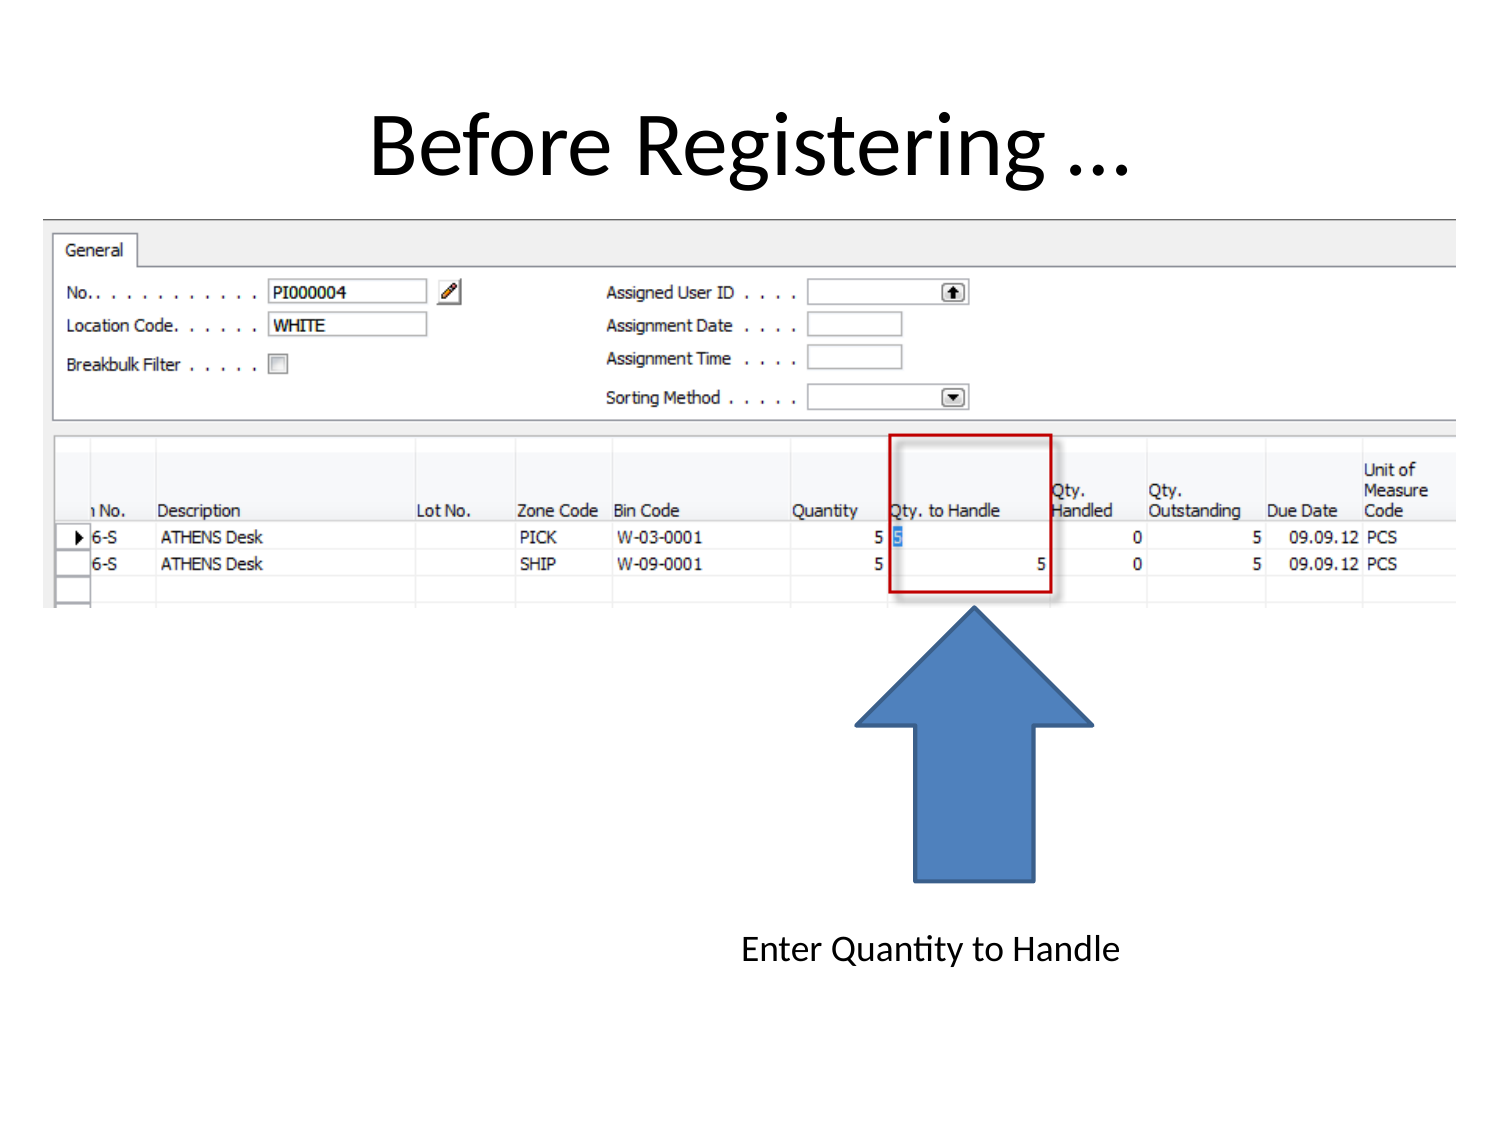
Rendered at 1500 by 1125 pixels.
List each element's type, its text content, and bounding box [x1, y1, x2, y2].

title Before Registering … [75, 45, 1425, 218]
text_box Enter Quantity to Handle [726, 916, 1252, 977]
text_box [854, 615, 1095, 884]
picture [42, 219, 1456, 608]
